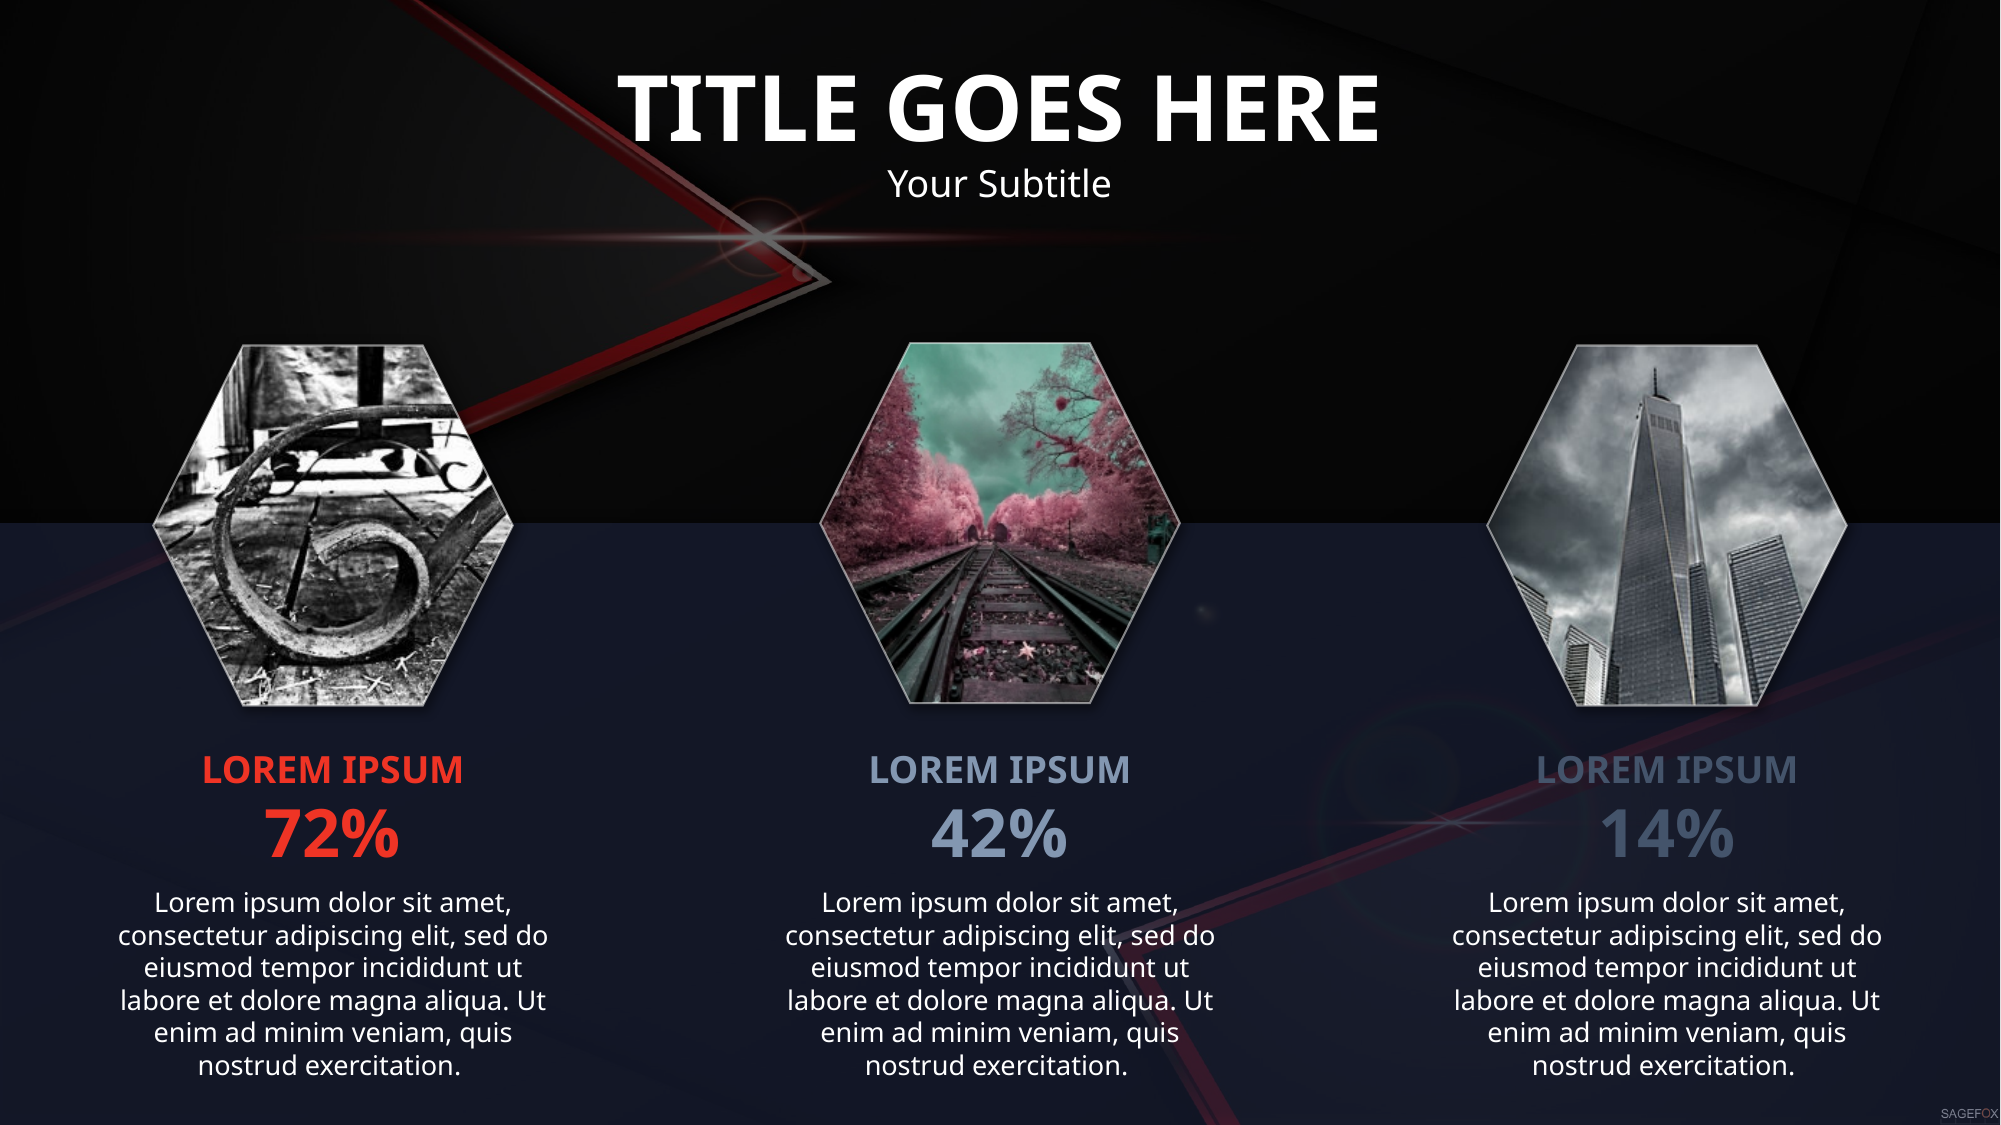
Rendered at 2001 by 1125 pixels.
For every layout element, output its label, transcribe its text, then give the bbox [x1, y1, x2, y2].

text_box LOREM IPSUM 14% Lorem ipsum dolor sit amet, consectetur adipiscing elit, sed do eiusmod tempor incididunt ut labore et dolore magna aliqua. Ut enim ad minim veniam, quis nostrud exercitation. [1429, 738, 1905, 1089]
text_box [0, 522, 2000, 1125]
text_box [1486, 344, 1848, 707]
text_box [152, 344, 514, 707]
text_box LOREM IPSUM 72% Lorem ipsum dolor sit amet, consectetur adipiscing elit, sed do eiusmod tempor incididunt ut labore et dolore magna aliqua. Ut enim ad minim veniam, quis nostrud exercitation. [95, 738, 571, 1089]
text_box LOREM IPSUM 42% Lorem ipsum dolor sit amet, consectetur adipiscing elit, sed do eiusmod tempor incididunt ut labore et dolore magna aliqua. Ut enim ad minim veniam, quis nostrud exercitation. [762, 738, 1238, 1089]
picture [0, 0, 2001, 1125]
text_box [819, 342, 1181, 705]
text_box TITLE GOES HERE Your Subtitle [548, 42, 1452, 212]
